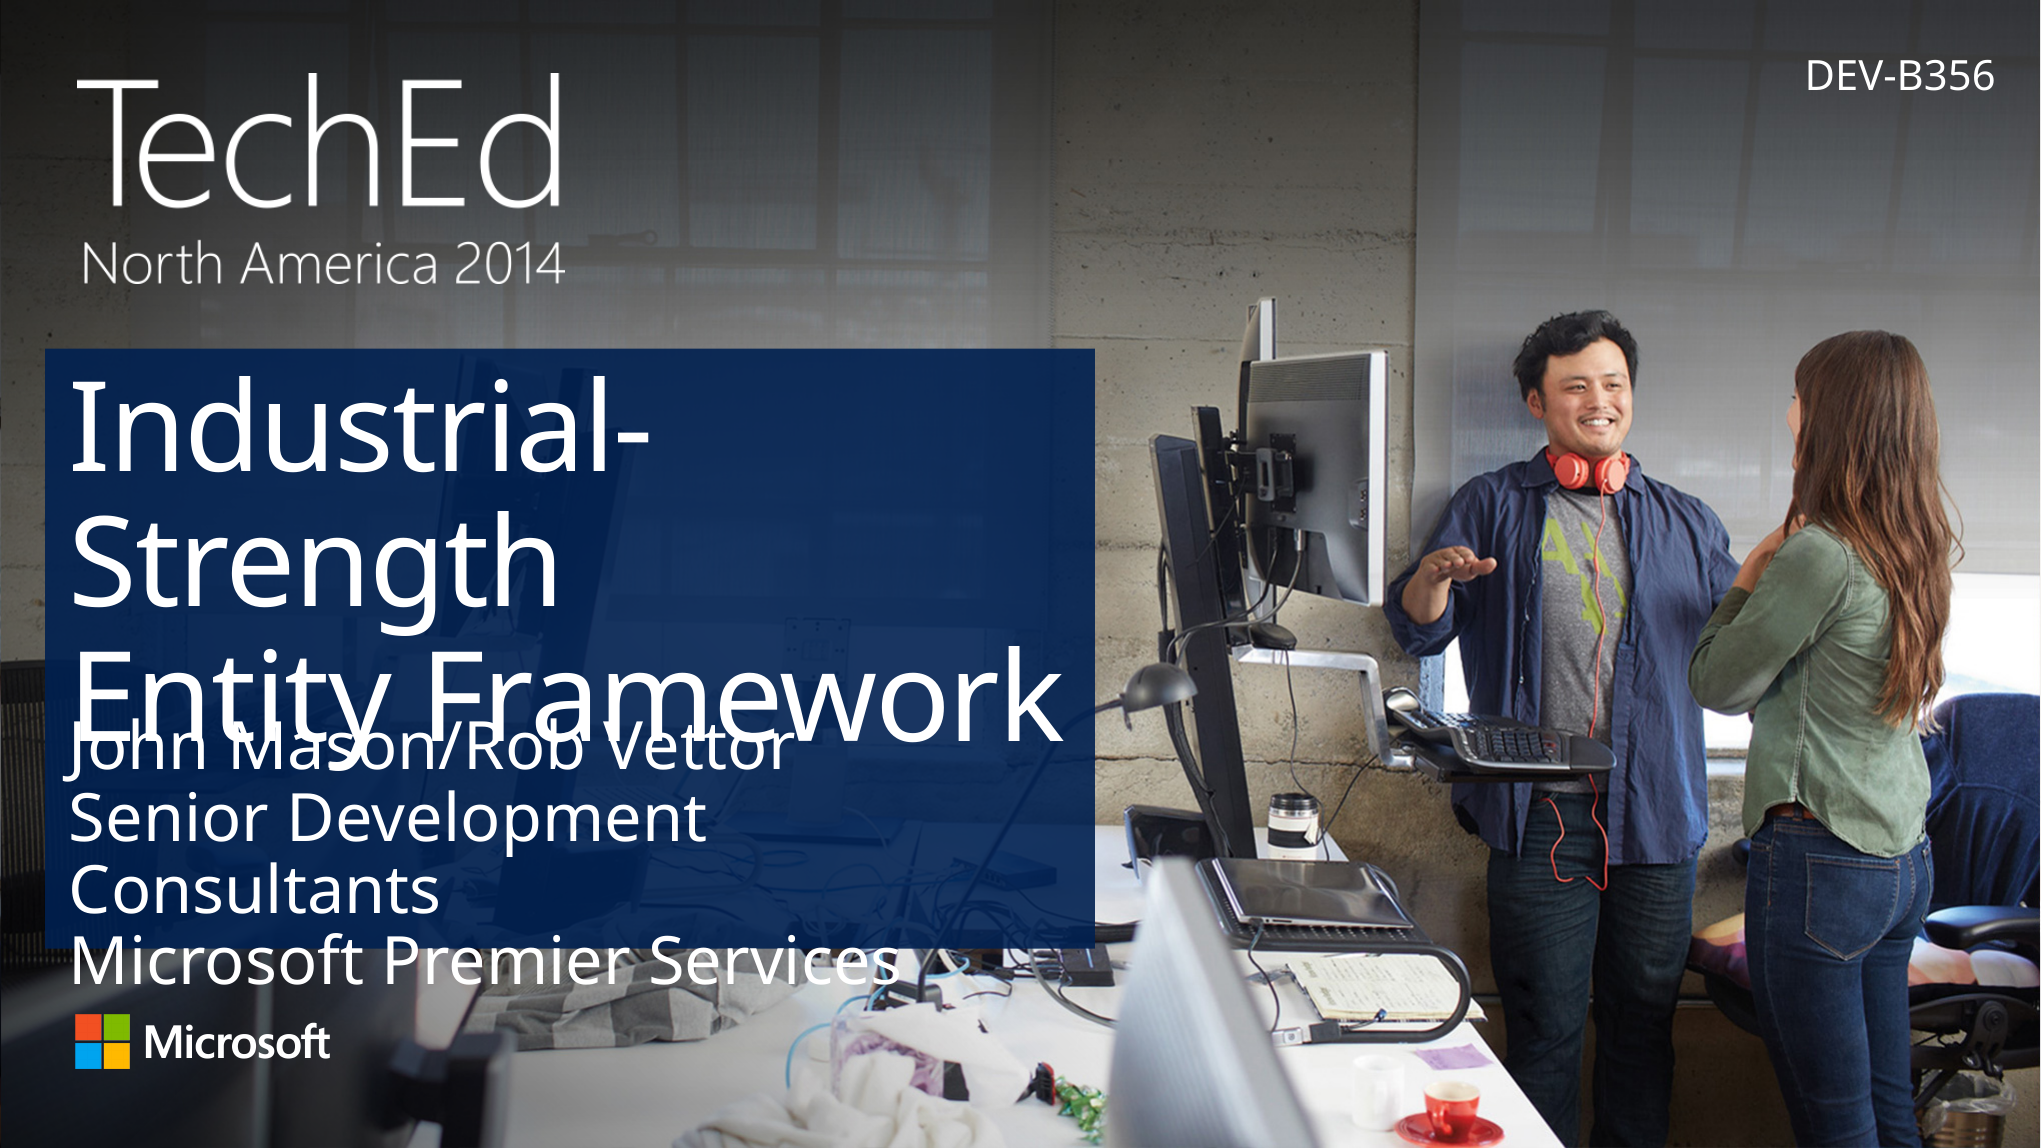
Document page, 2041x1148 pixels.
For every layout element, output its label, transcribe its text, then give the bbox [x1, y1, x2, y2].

title Industrial-Strength Entity Framework [44, 348, 1095, 694]
list John Mason/Rob Vettor Senior Development Consultants Microsoft Premier Services [45, 693, 1096, 949]
text_box DEV-B356 [1695, 36, 2020, 137]
picture [0, 0, 2041, 1148]
